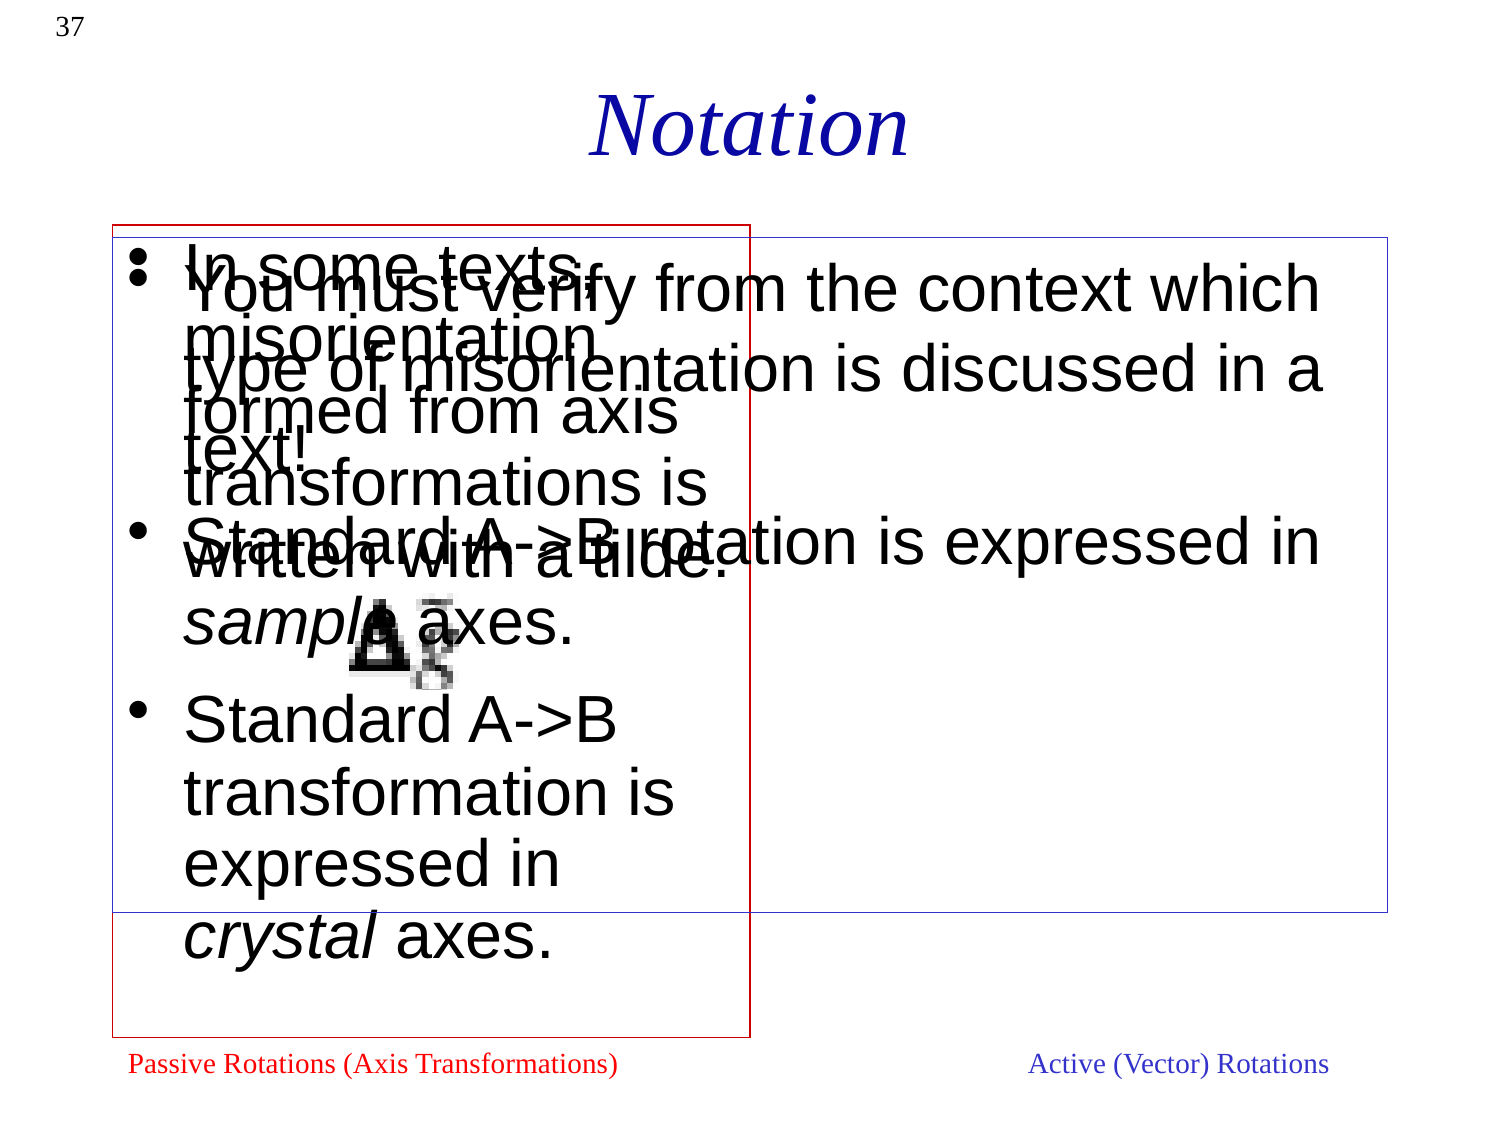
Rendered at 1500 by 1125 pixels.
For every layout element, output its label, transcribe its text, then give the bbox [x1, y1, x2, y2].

list In some texts, misorientation formed from axis transformations is written with a tilde. Standard A->B transformation is expressed in crystal axes. [112, 913, 751, 1038]
title Notation [112, 24, 1388, 213]
slide_number 37 [0, 0, 101, 51]
text_box Passive Rotations (Axis Transformations) Active (Vector) Rotations [113, 1037, 1345, 1088]
list You must verify from the context which type of misorientation is discussed in a text! Standard A->B rotation is expressed in sample axes. [112, 237, 1388, 913]
list In some texts, misorientation formed from axis transformations is written with a tilde. Standard A->B transformation is expressed in crystal axes. [112, 224, 751, 237]
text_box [343, 587, 461, 690]
